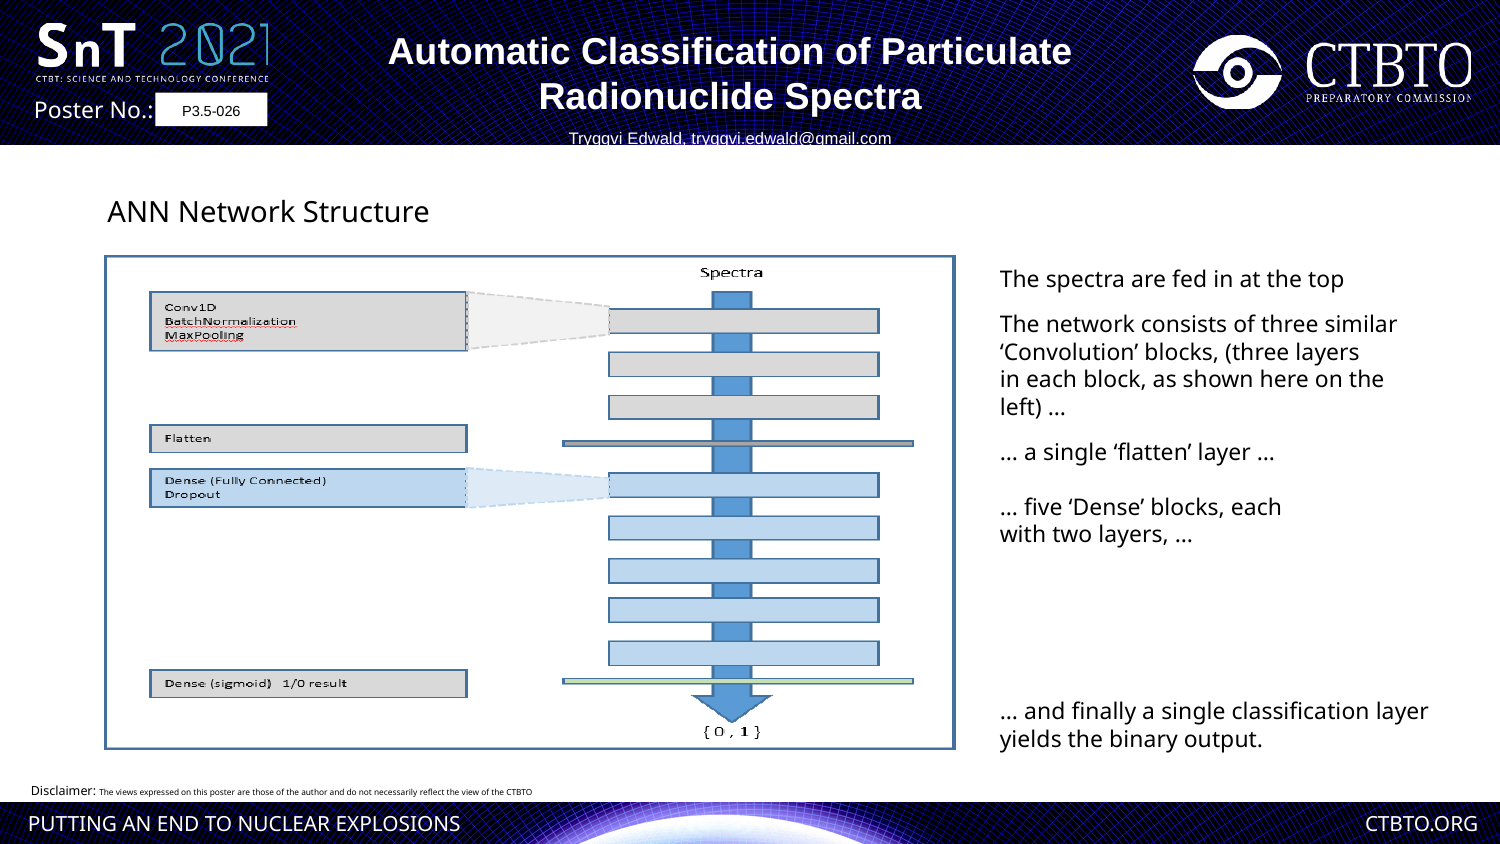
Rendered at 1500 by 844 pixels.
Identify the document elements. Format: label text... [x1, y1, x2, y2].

text_box P3.5-026 [163, 94, 260, 127]
picture [0, 0, 1500, 145]
picture [0, 802, 1500, 844]
picture [98, 250, 961, 754]
text_box Automatic Classification of Particulate Radionuclide Spectra Tryggvi Edwald, tryggvi.edwald@gmail.com [324, 25, 1136, 150]
text_box The spectra are fed in at the top The network consists of three similar ‘Convolution’ blocks, (three layers in each block, as shown here on the left) … … a single ‘flatten’ layer … … five ‘Dense’ blocks, each with two layers, … … and finally a single classification layer yields the binary output. [992, 257, 1437, 760]
text_box ANN Network Structure [99, 186, 438, 236]
